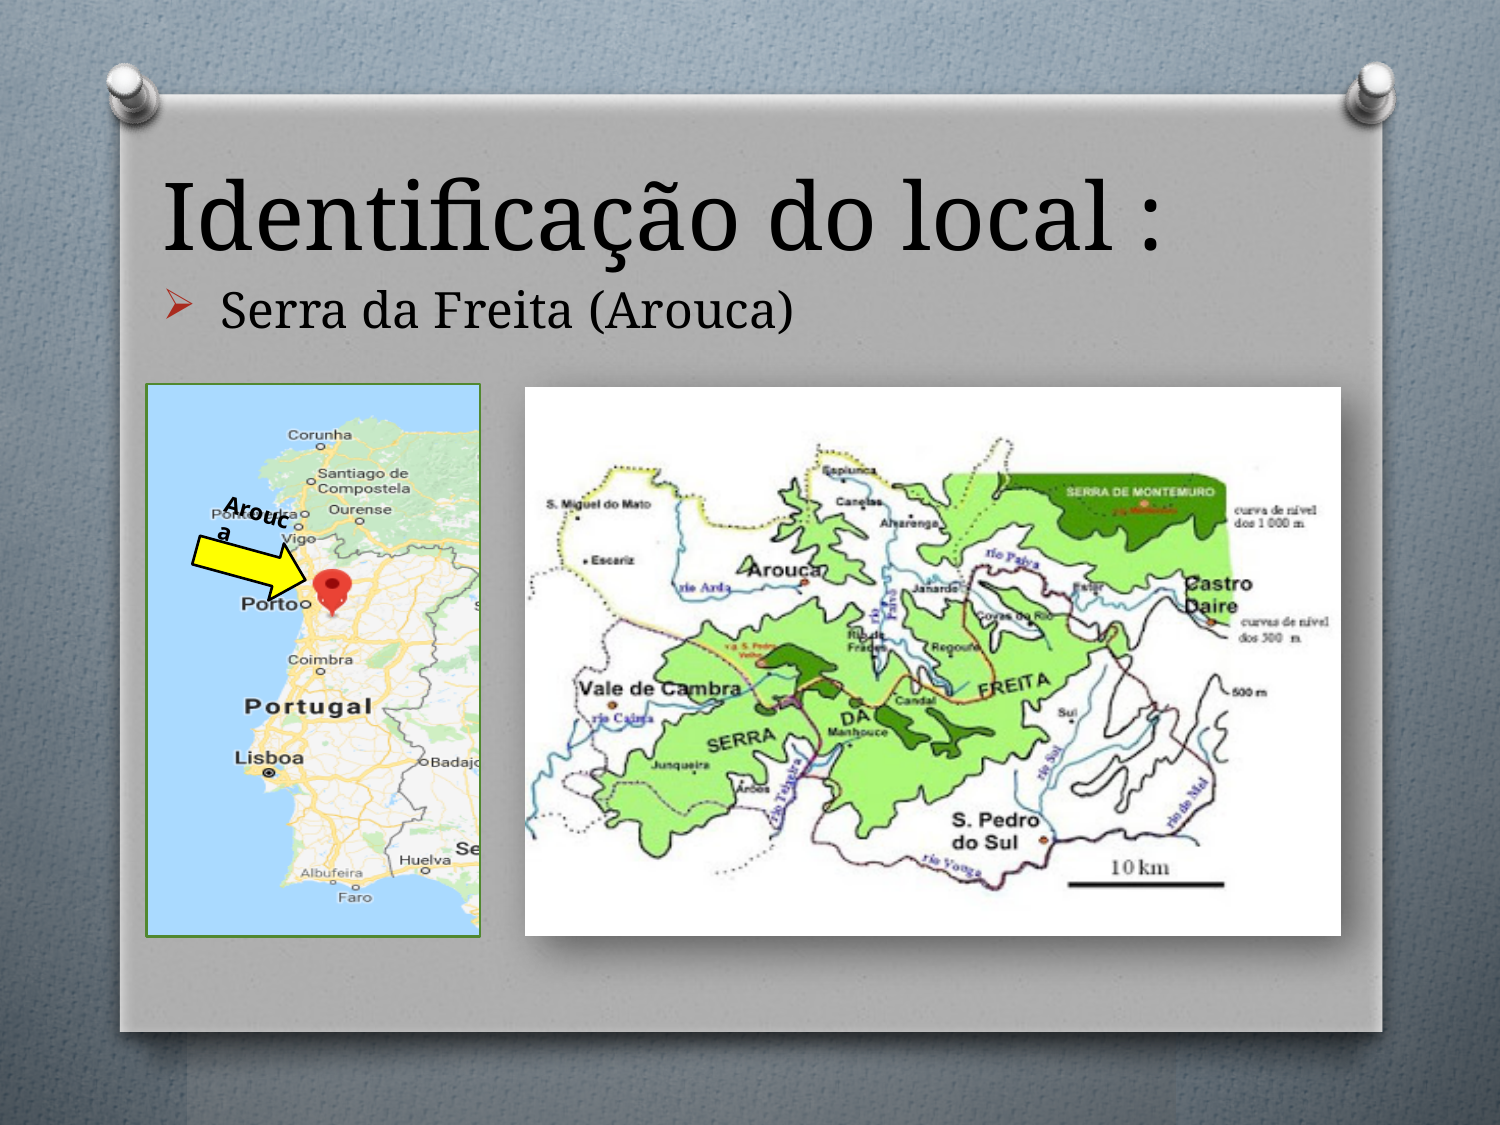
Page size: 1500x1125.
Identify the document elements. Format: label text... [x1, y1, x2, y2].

picture [147, 385, 480, 936]
picture [1317, 35, 1439, 151]
picture [525, 386, 1341, 936]
picture [75, 29, 198, 149]
list Identificação do local : Serra da Freita (Arouca) [147, 149, 1365, 939]
